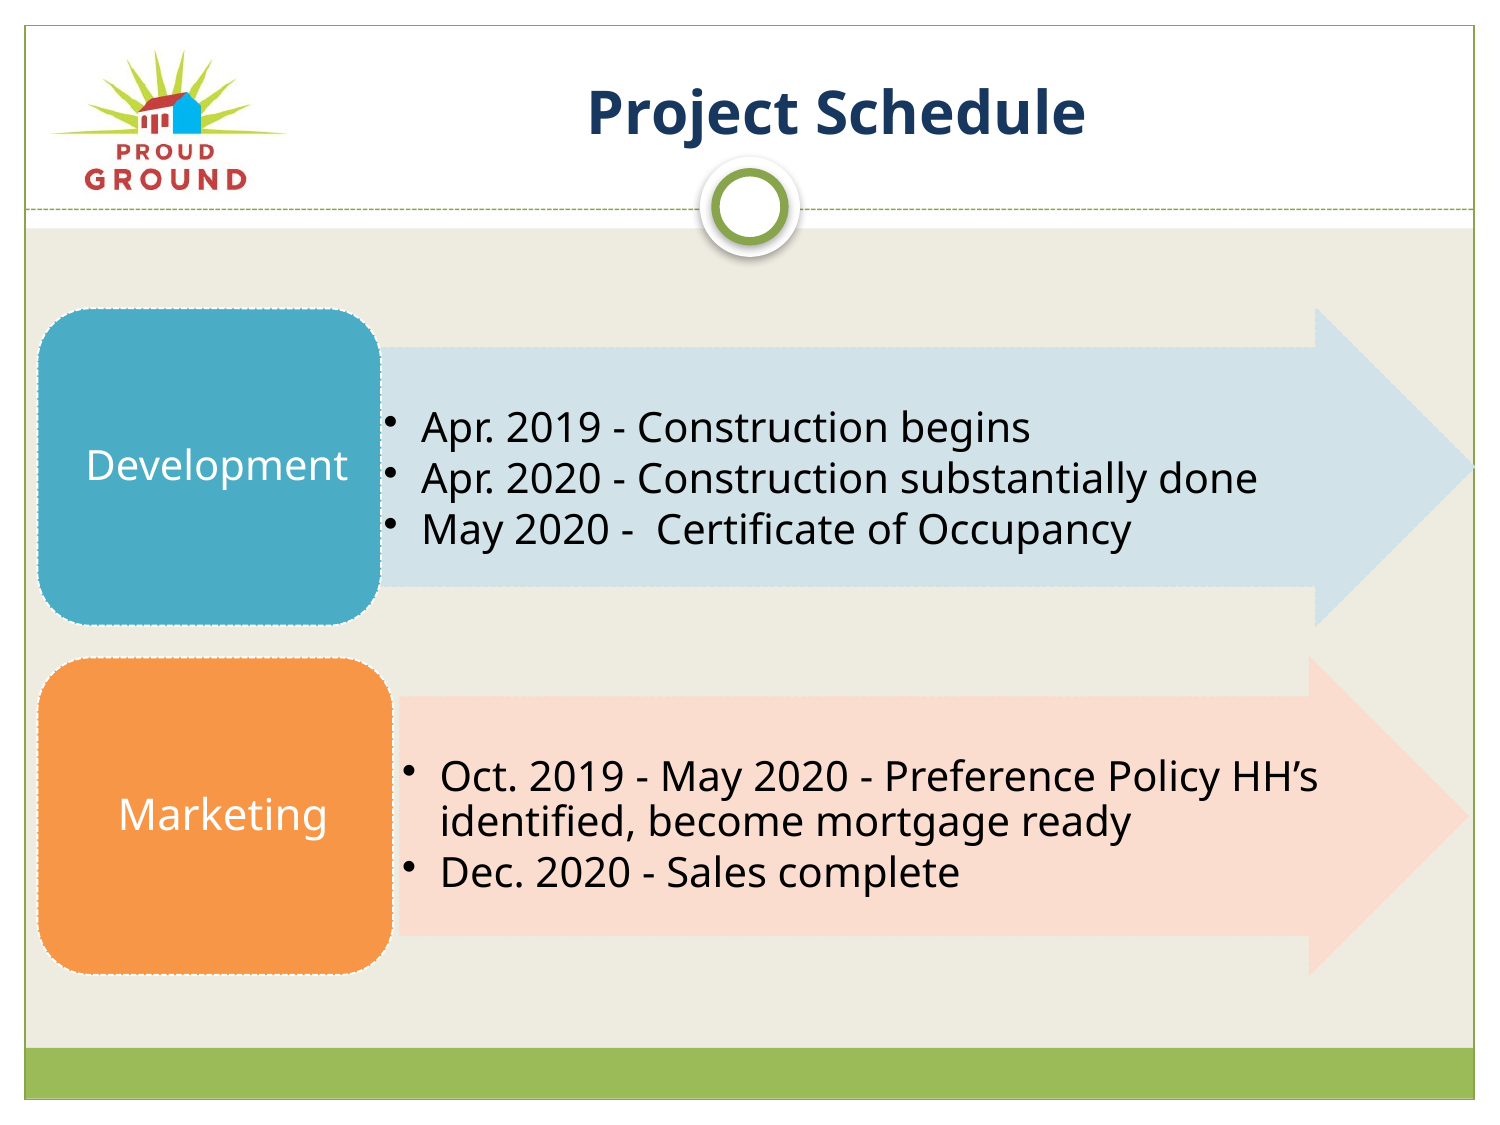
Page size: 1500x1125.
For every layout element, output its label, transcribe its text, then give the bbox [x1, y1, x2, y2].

picture [39, 37, 297, 208]
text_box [37, 308, 1476, 976]
text_box Project Schedule [199, 66, 1475, 154]
